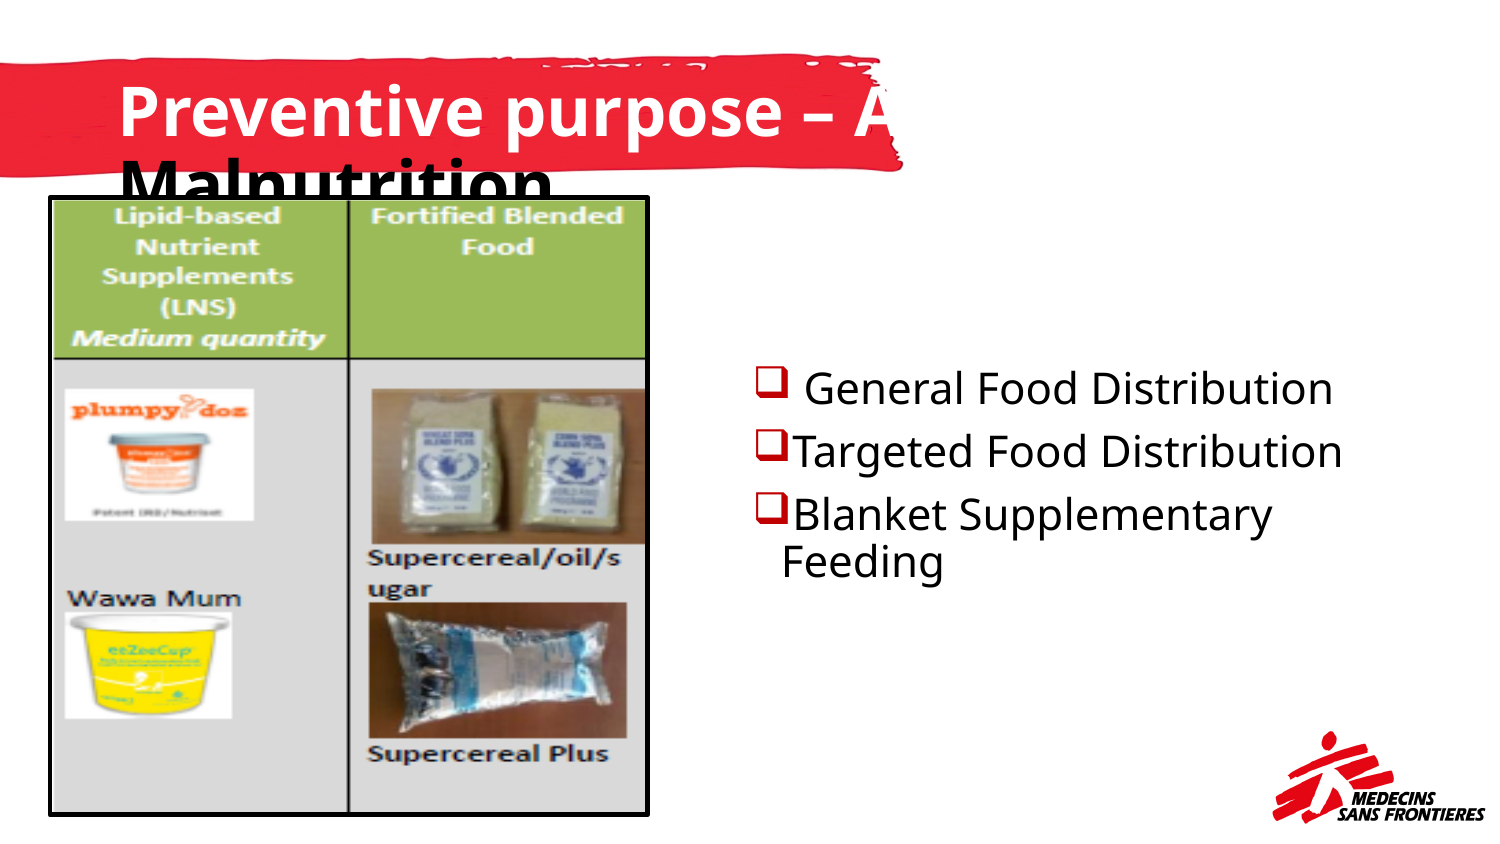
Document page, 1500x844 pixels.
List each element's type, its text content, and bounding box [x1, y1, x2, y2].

picture [0, 46, 922, 186]
picture [1258, 712, 1500, 842]
title Preventive purpose – Acute Malnutrition [103, 69, 1397, 233]
picture [52, 199, 646, 813]
list General Food Distribution Targeted Food Distribution Blanket Supplementary Feeding [738, 359, 1376, 590]
